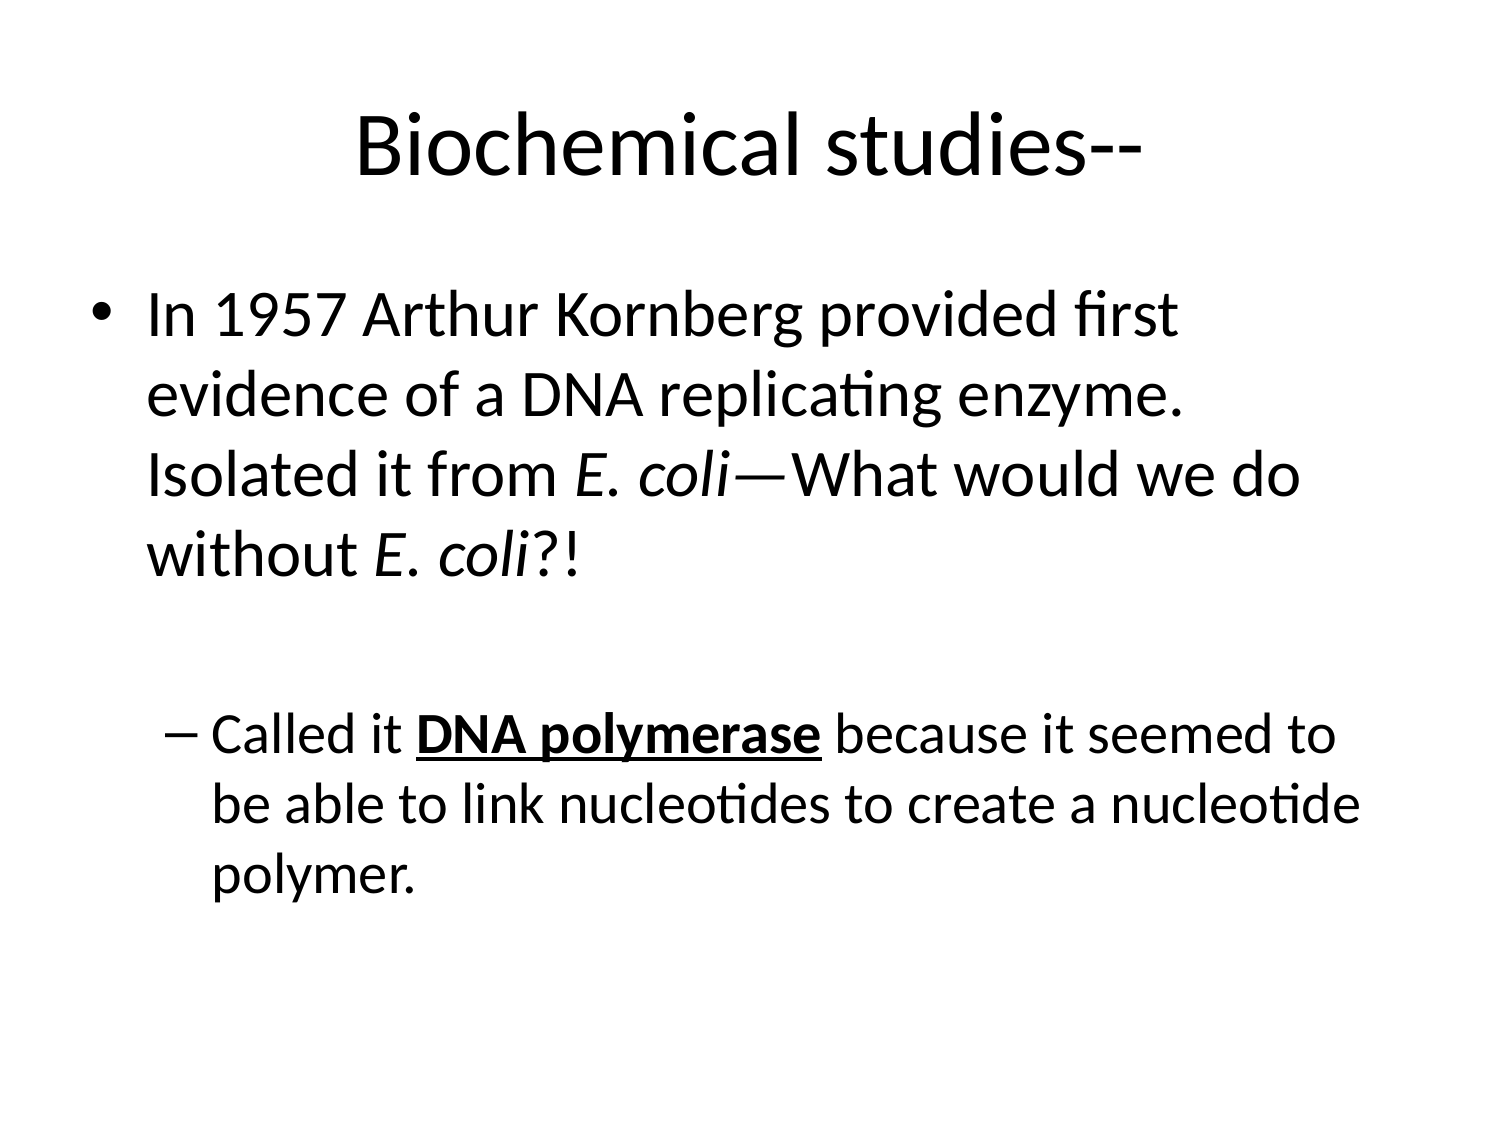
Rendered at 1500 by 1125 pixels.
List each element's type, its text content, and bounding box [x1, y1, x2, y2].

list In 1957 Arthur Kornberg provided first evidence of a DNA replicating enzyme. Isolated it from E. coli—What would we do without E. coli?! Called it DNA polymerase because it seemed to be able to link nucleotides to create a nucleotide polymer. [75, 262, 1425, 1005]
title Biochemical studies-- [75, 45, 1425, 233]
